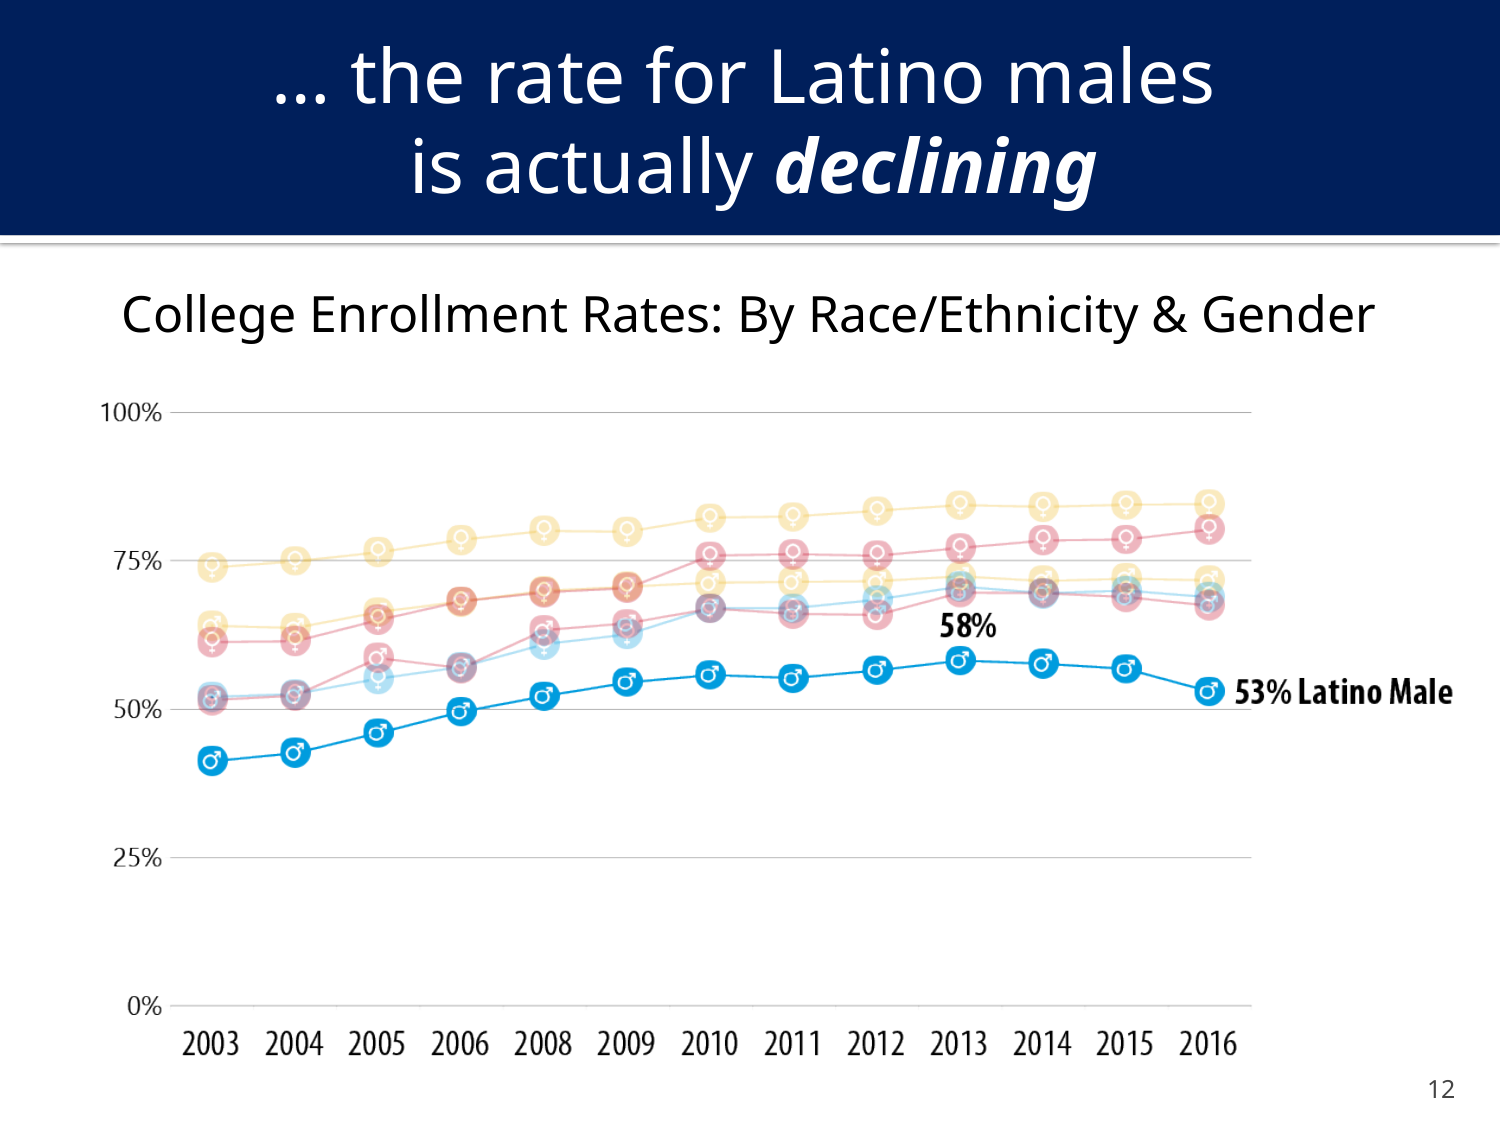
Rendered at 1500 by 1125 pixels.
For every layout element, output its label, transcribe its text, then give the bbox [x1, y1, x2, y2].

picture [99, 399, 1454, 1065]
title … the rate for Latino males is actually declining [62, 49, 1438, 188]
text_box College Enrollment Rates: By Race/Ethnicity & Gender [50, 274, 1450, 350]
